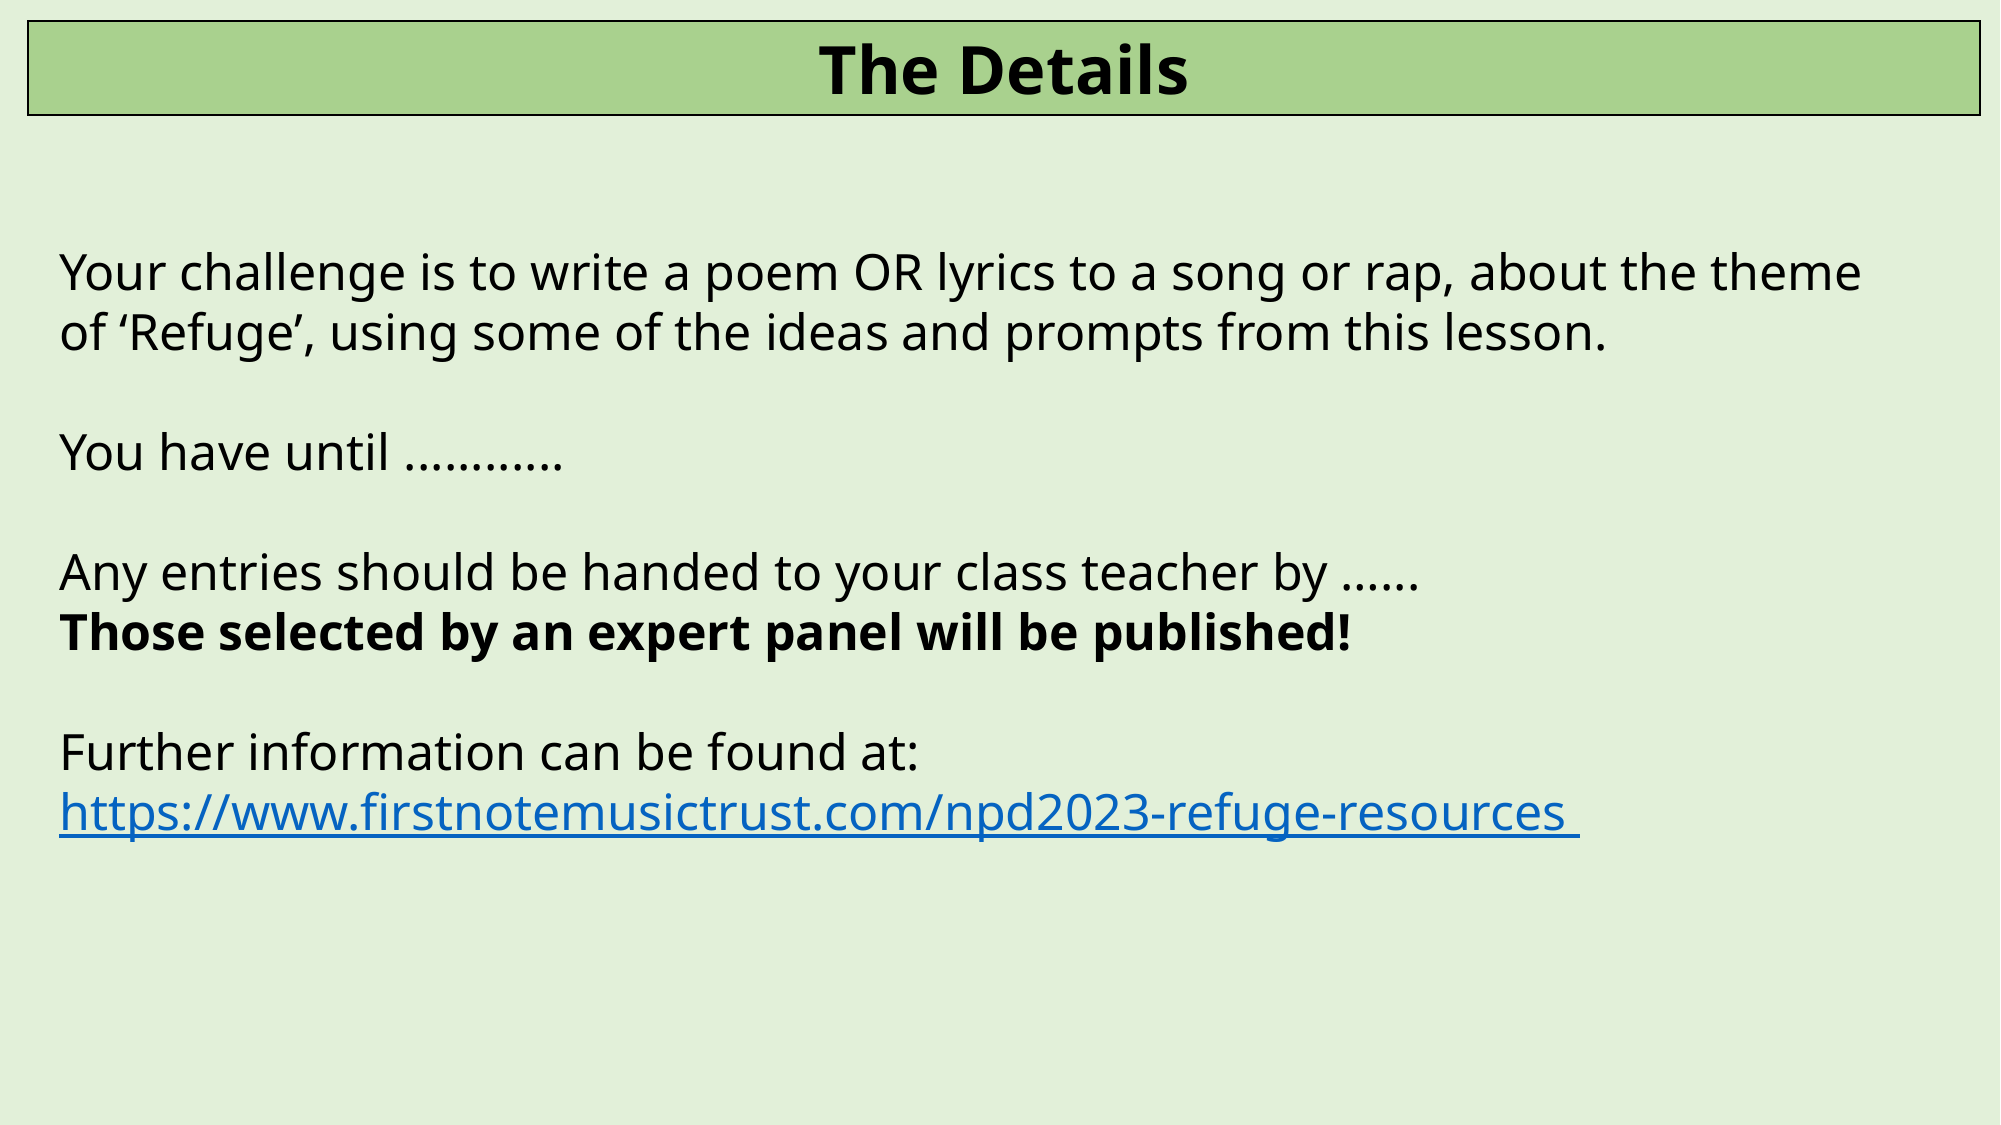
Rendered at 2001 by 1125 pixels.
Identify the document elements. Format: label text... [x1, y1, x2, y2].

text_box The Details [27, 20, 1981, 116]
text_box Your challenge is to write a poem OR lyrics to a song or rap, about the theme of ‘Refuge’, using some of the ideas and prompts from this lesson. You have until ............ Any entries should be handed to your class teacher by …... Those selected by an expert panel will be published! Further information can be found at: https://www.firstnotemusictrust.com/npd2023-refuge-resources [44, 172, 1935, 917]
